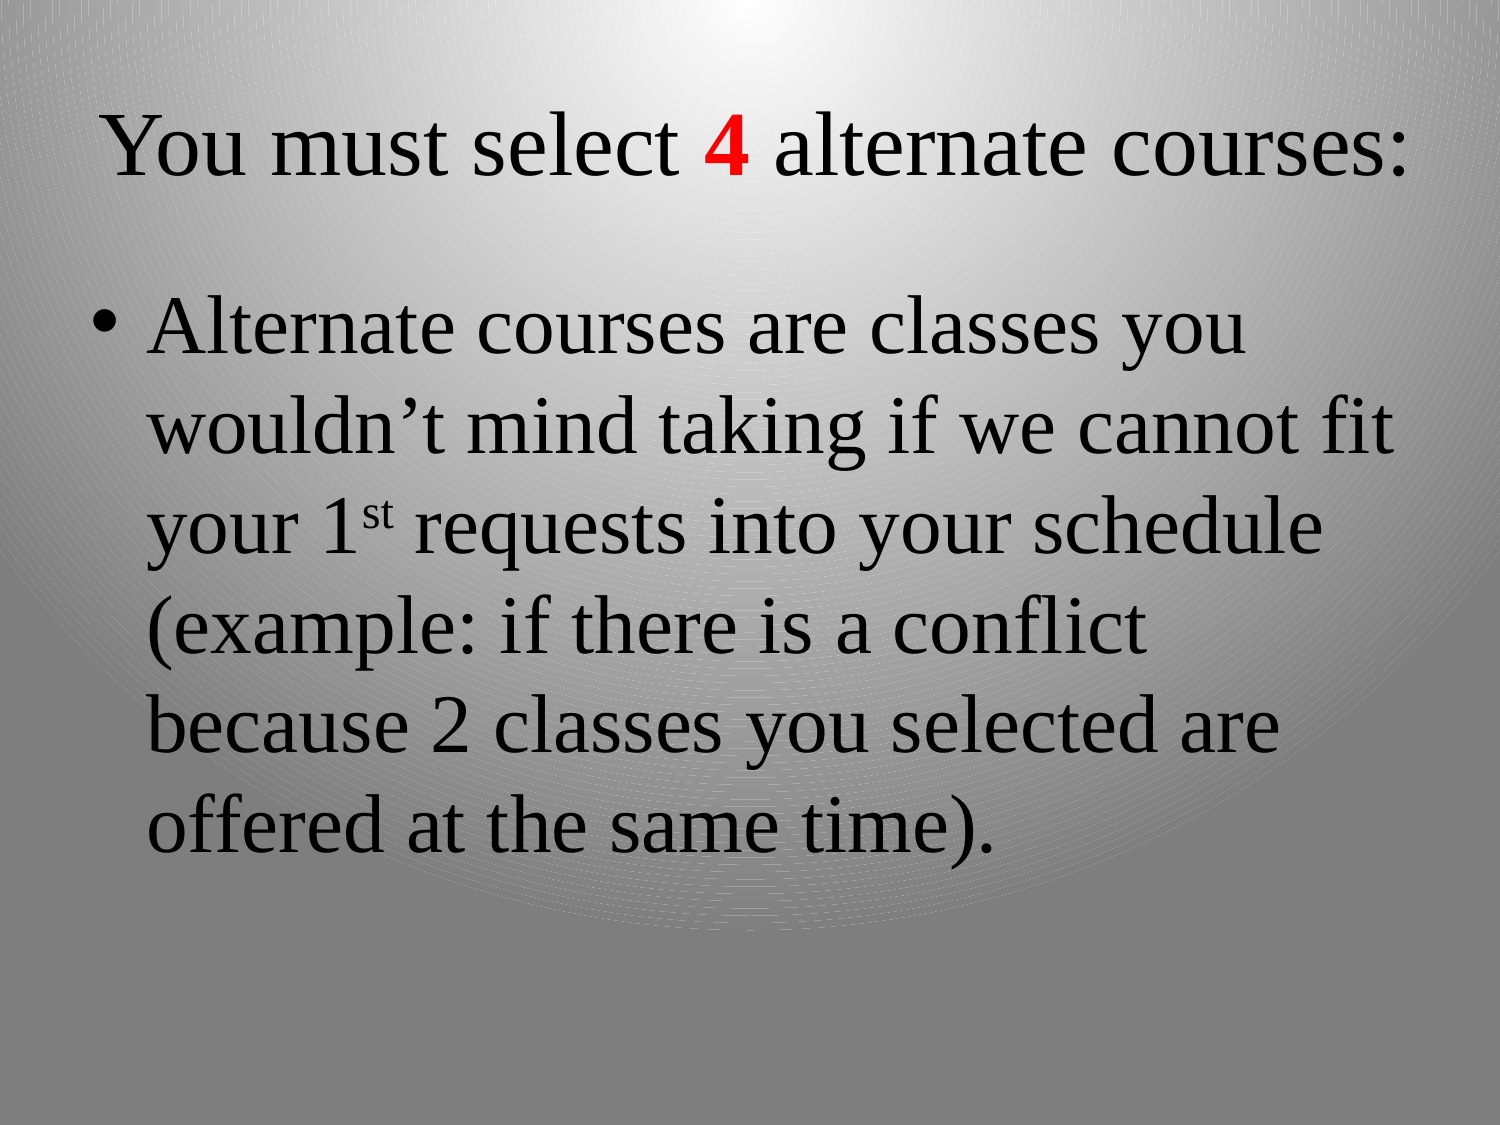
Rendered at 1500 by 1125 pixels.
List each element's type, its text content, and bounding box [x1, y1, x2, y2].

title You must select 4 alternate courses: [24, 45, 1488, 233]
list Alternate courses are classes you wouldn’t mind taking if we cannot fit your 1st requests into your schedule (example: if there is a conflict because 2 classes you selected are offered at the same time). [75, 262, 1413, 1005]
